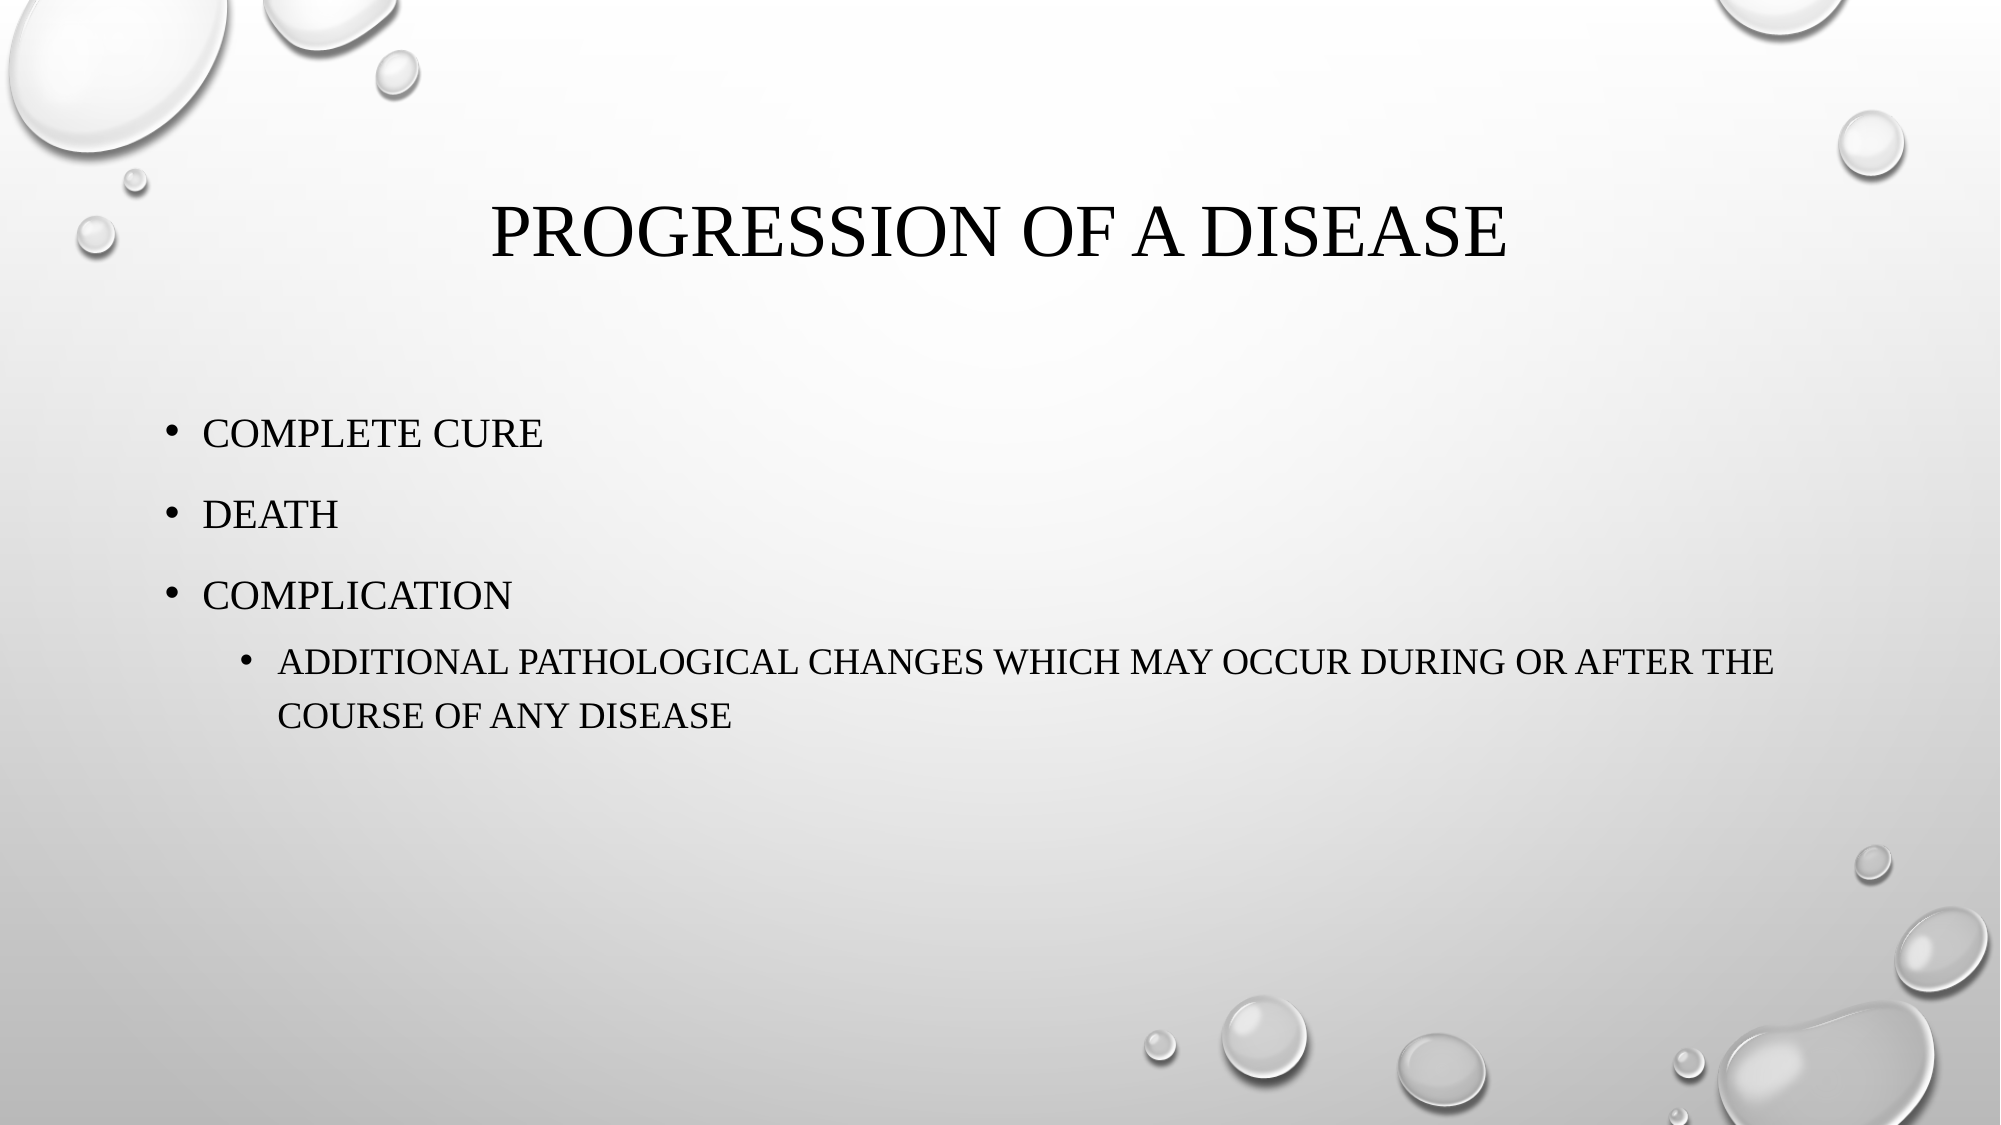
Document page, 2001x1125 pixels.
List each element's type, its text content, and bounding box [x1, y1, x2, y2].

list Complete cure Death Complication Additional pathological changes which may occur during or after the course of any disease [149, 388, 1850, 950]
title Progression of a disease [149, 101, 1851, 364]
picture [0, 0, 2000, 1125]
